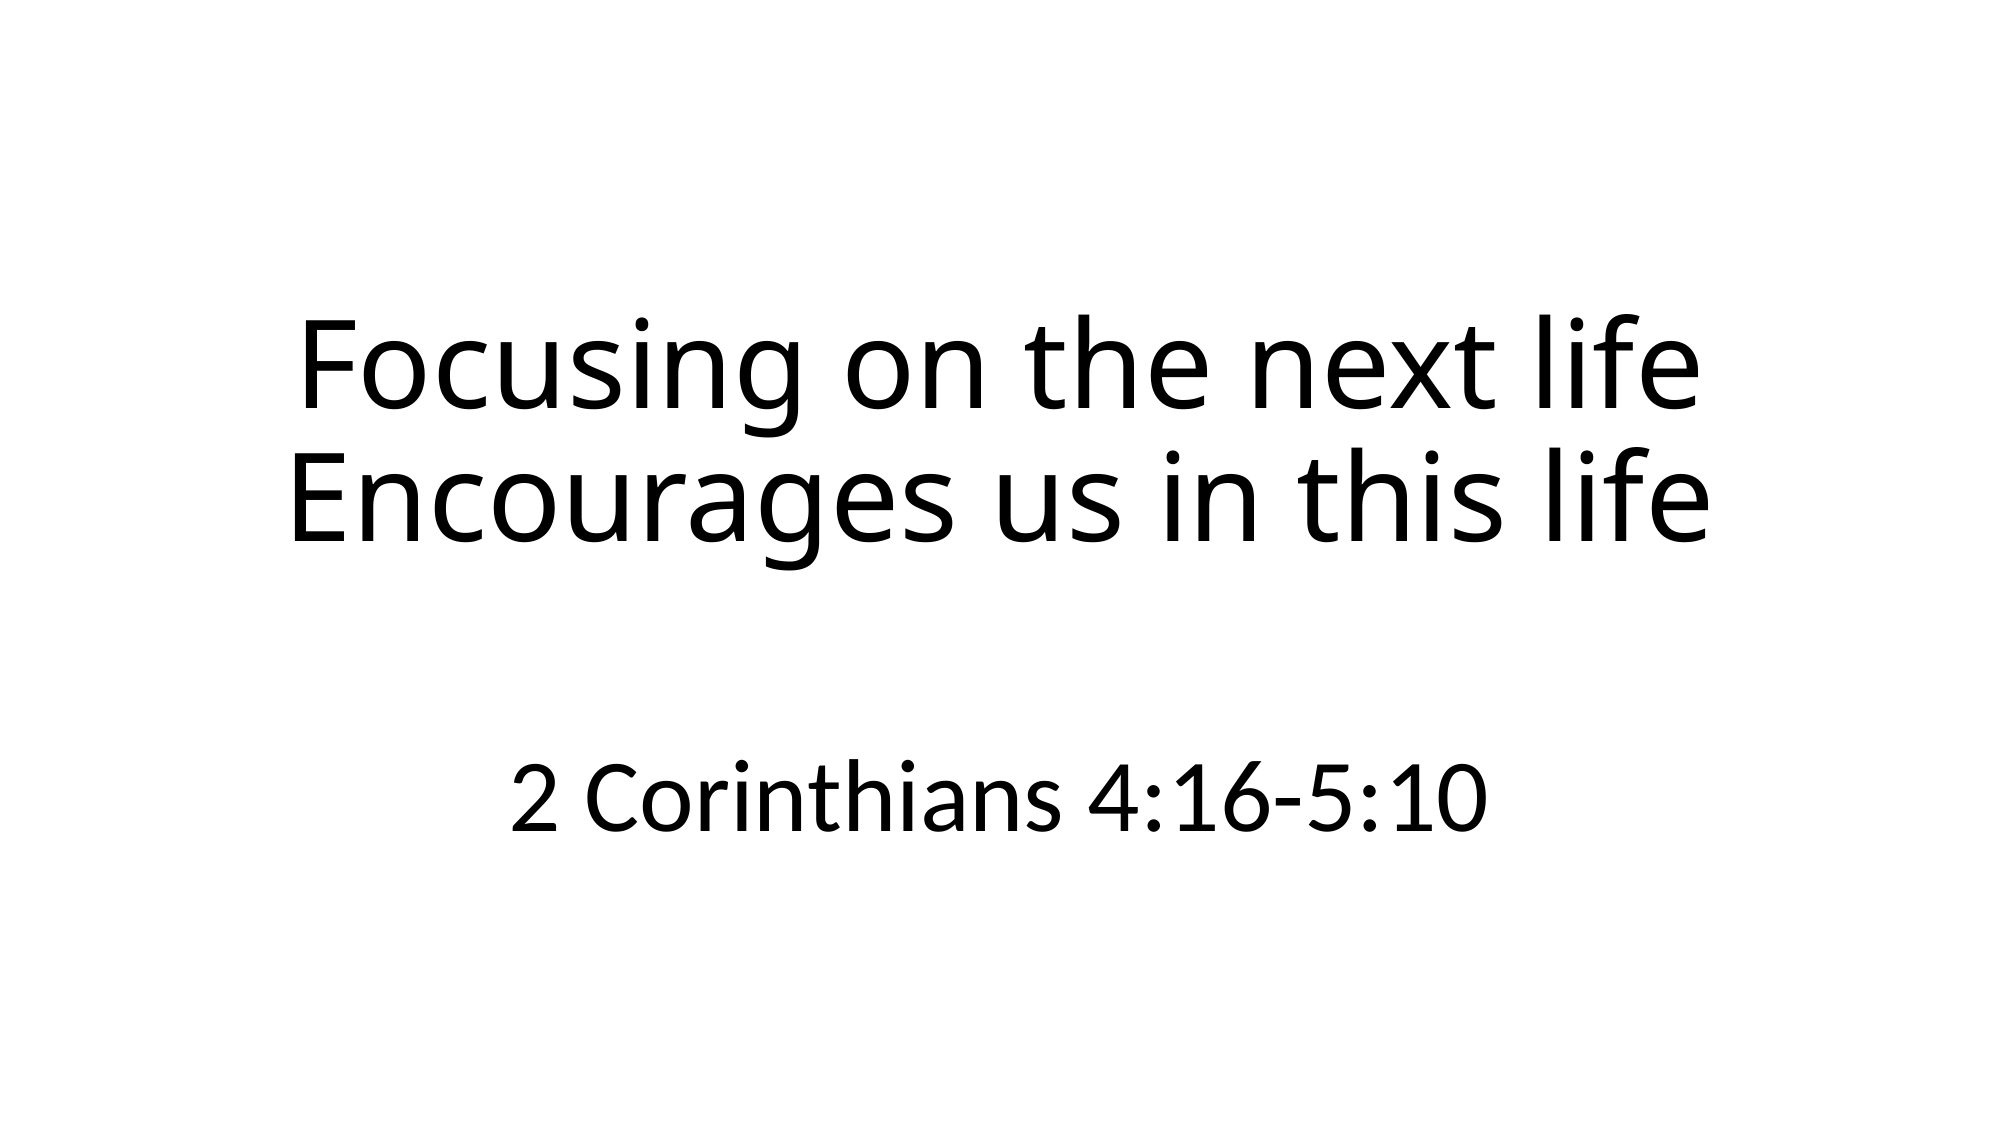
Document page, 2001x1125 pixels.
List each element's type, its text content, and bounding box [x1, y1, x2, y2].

title Focusing on the next life Encourages us in this life [249, 184, 1750, 576]
subtitle 2 Corinthians 4:16-5:10 [249, 590, 1750, 863]
